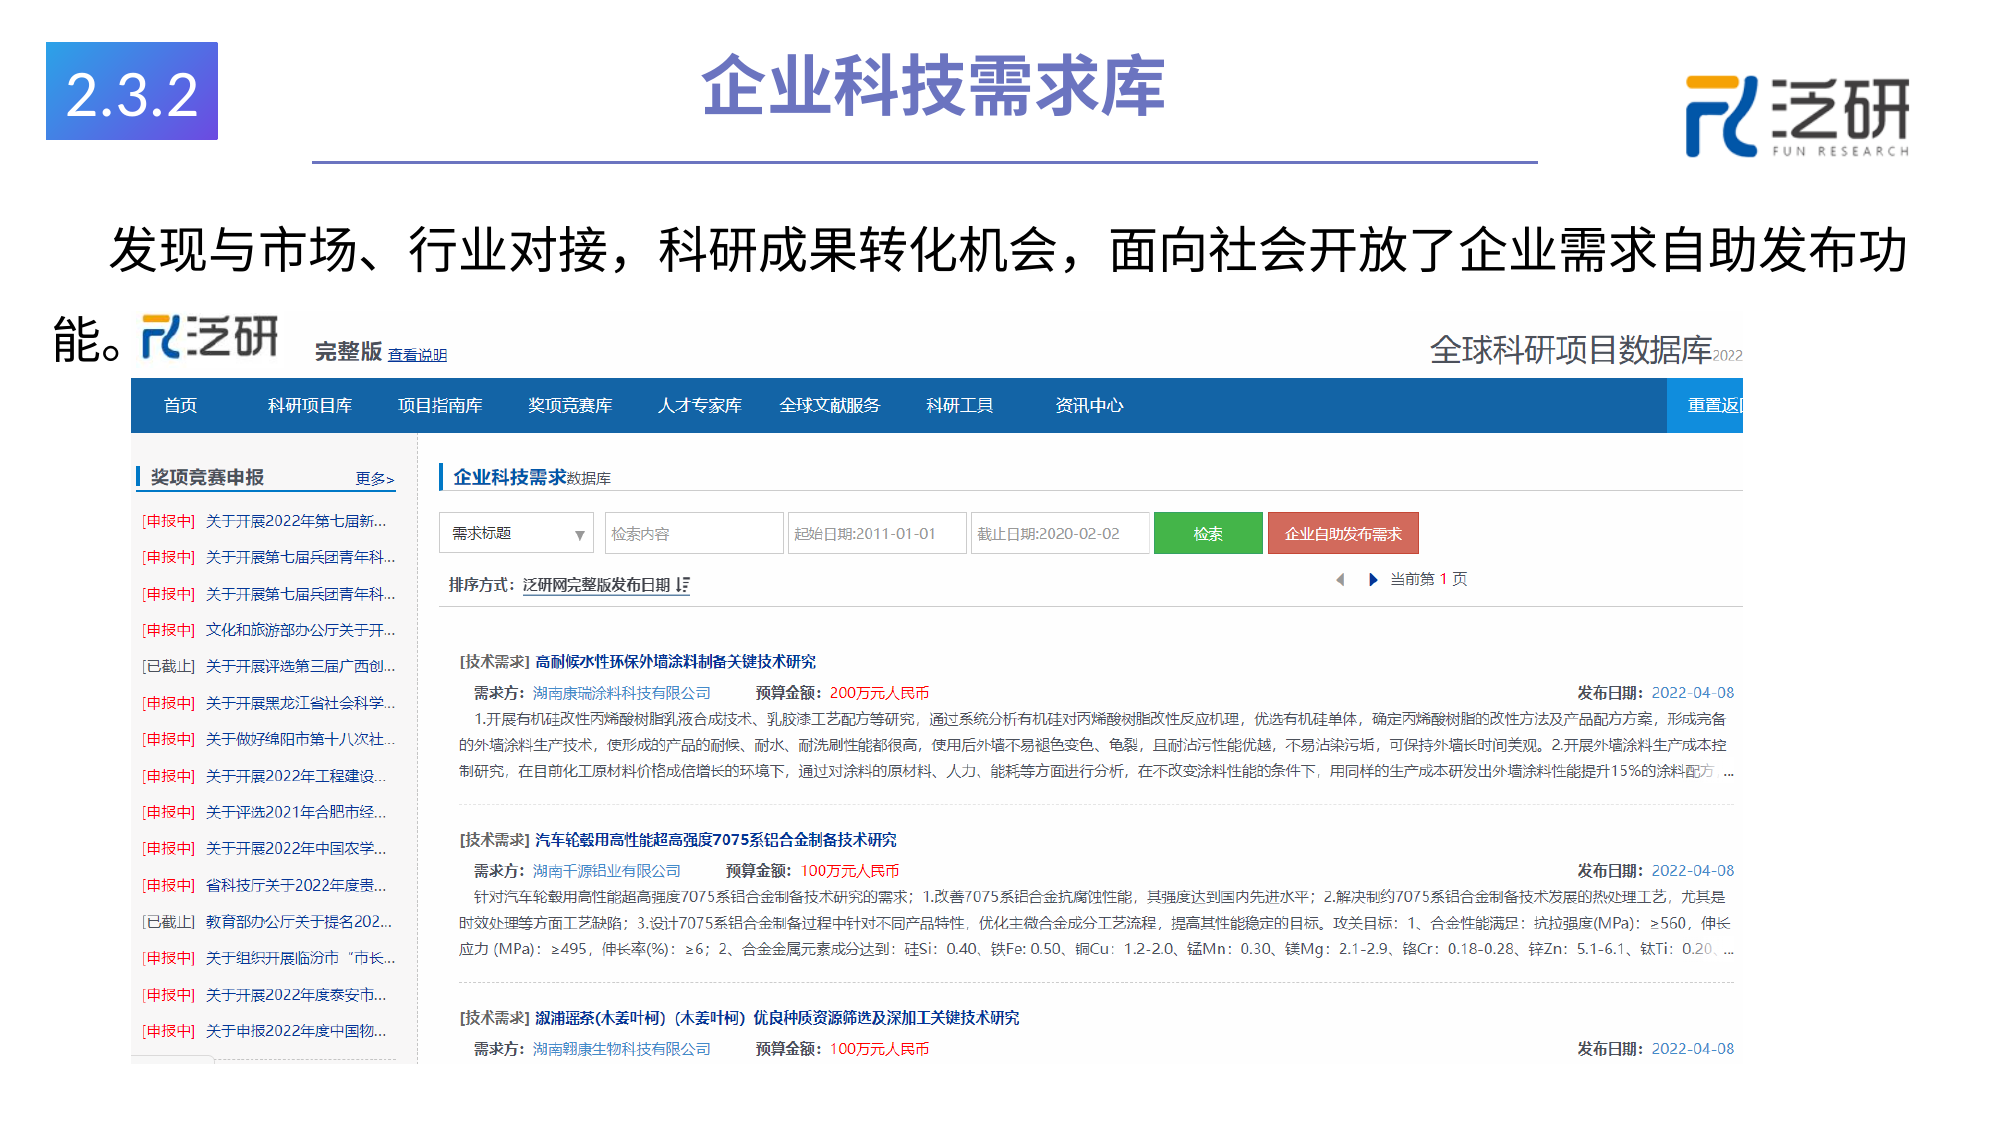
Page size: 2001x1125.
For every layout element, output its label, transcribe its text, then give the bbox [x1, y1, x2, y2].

picture [131, 311, 1743, 1064]
text_box 发现与市场、行业对接，科研成果转化机会，面向社会开放了企业需求自助发布功能。 [37, 181, 1968, 377]
text_box 企业科技需求库 [65, 36, 1803, 181]
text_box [46, 42, 218, 140]
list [1677, 65, 1916, 163]
